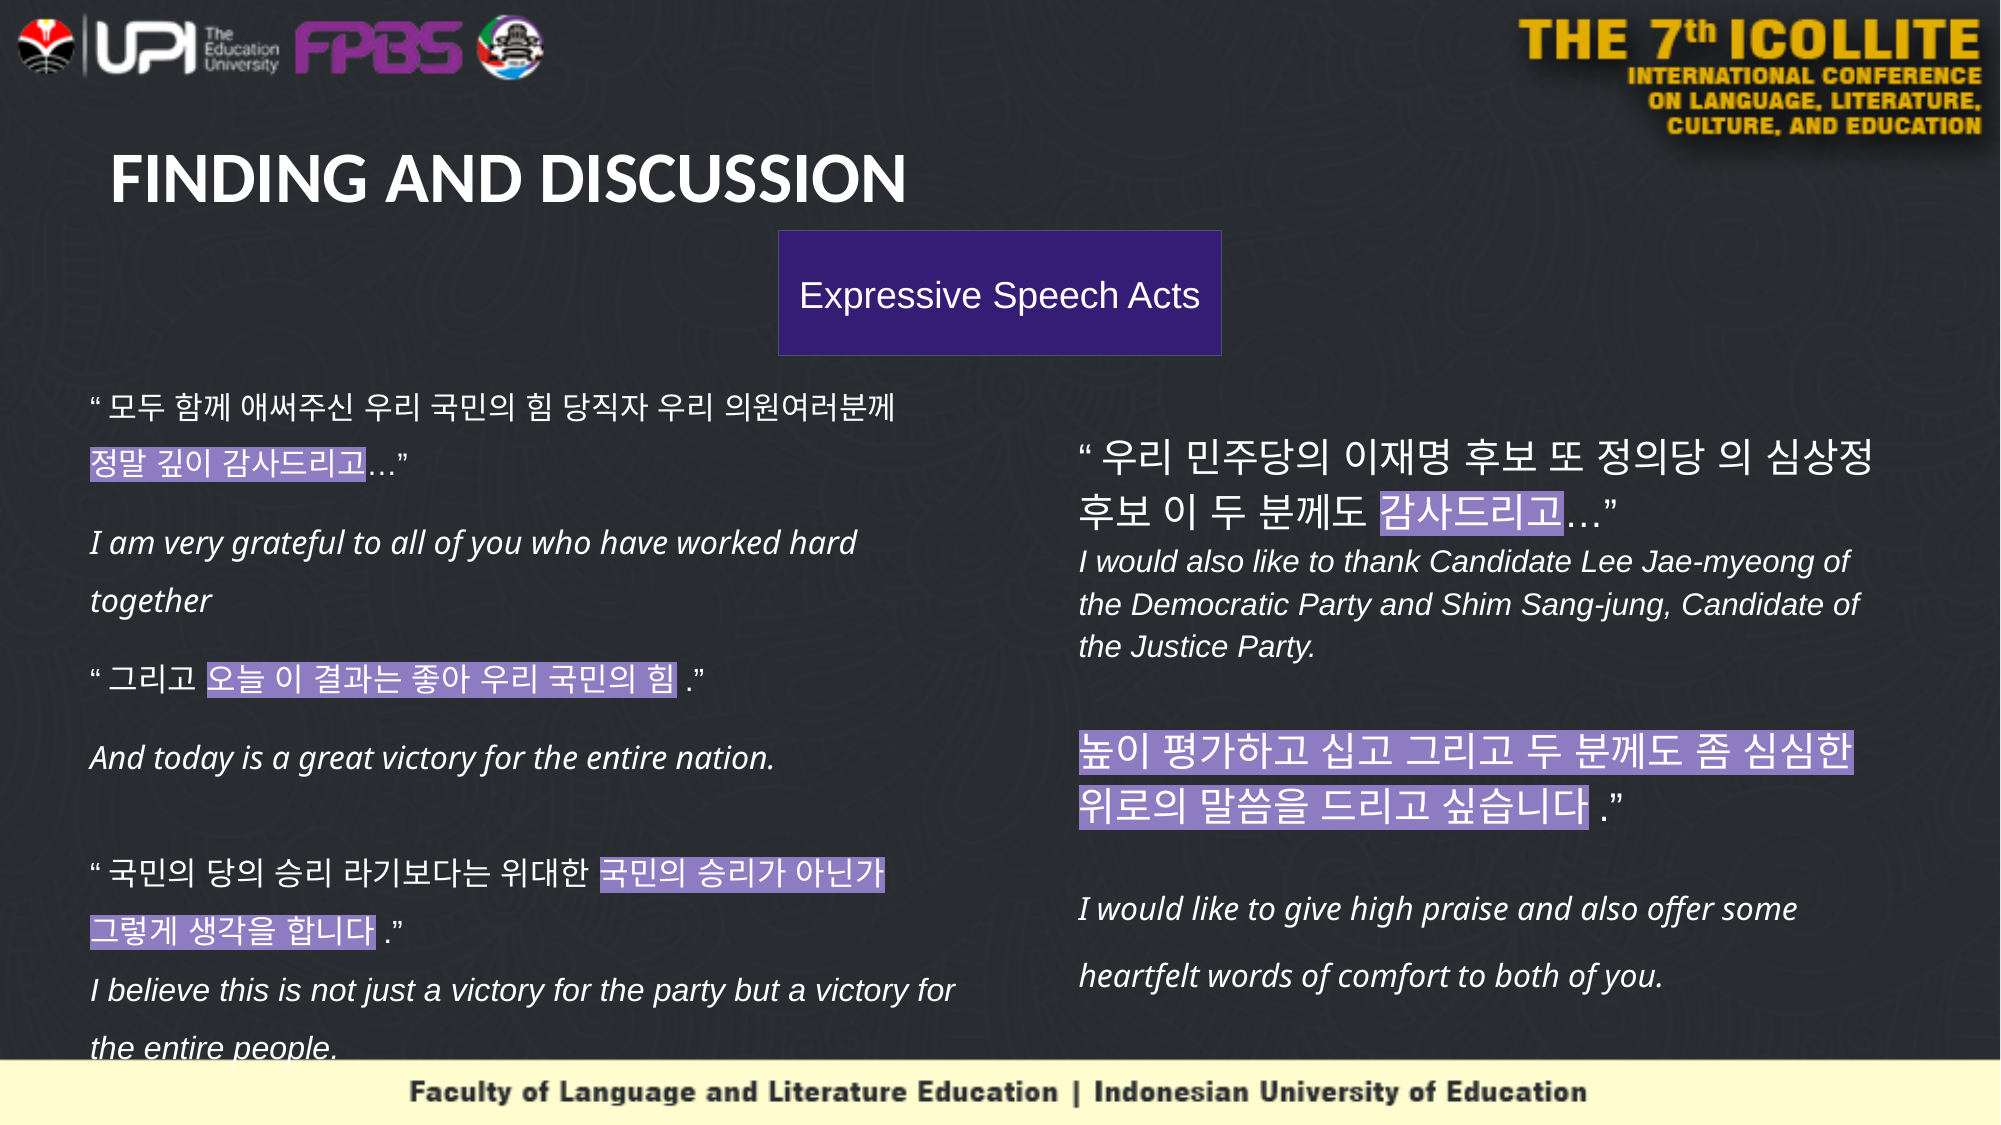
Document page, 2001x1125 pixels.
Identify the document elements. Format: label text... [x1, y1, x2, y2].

picture [0, 0, 2001, 1125]
list “우리 민주당의 이재명 후보 또 정의당 의 심상정 후보 이 두 분께도 감사드리고…” I would also like to thank Candidate Lee Jae-myeong of the Democratic Party and Shim Sang-jung, Candidate of the Justice Party. 높이 평가하고 십고 그리고 두 분께도 좀 심심한 위로의 말씀을 드리고 싶습니다.” I would like to give high praise and also offer some heartfelt words of comfort to both of you. [1063, 369, 1905, 1008]
list “모두 함께 애써주신 우리 국민의 힘 당직자 우리 의원여러분께 정말 깊이 감사드리고…” I am very grateful to all of you who have worked hard together “그리고 오늘 이 결과는 좋아 우리 국민의 힘.” And today is a great victory for the entire nation. “국민의 당의 승리 라기보다는 위대한 국민의 승리가 아닌가 그렇게 생각을 합니다.” I believe this is not just a victory for the party but a victory for the entire people. [74, 360, 974, 957]
text_box Expressive Speech Acts [778, 230, 1222, 356]
title FINDING AND DISCUSSION [95, 131, 1821, 226]
